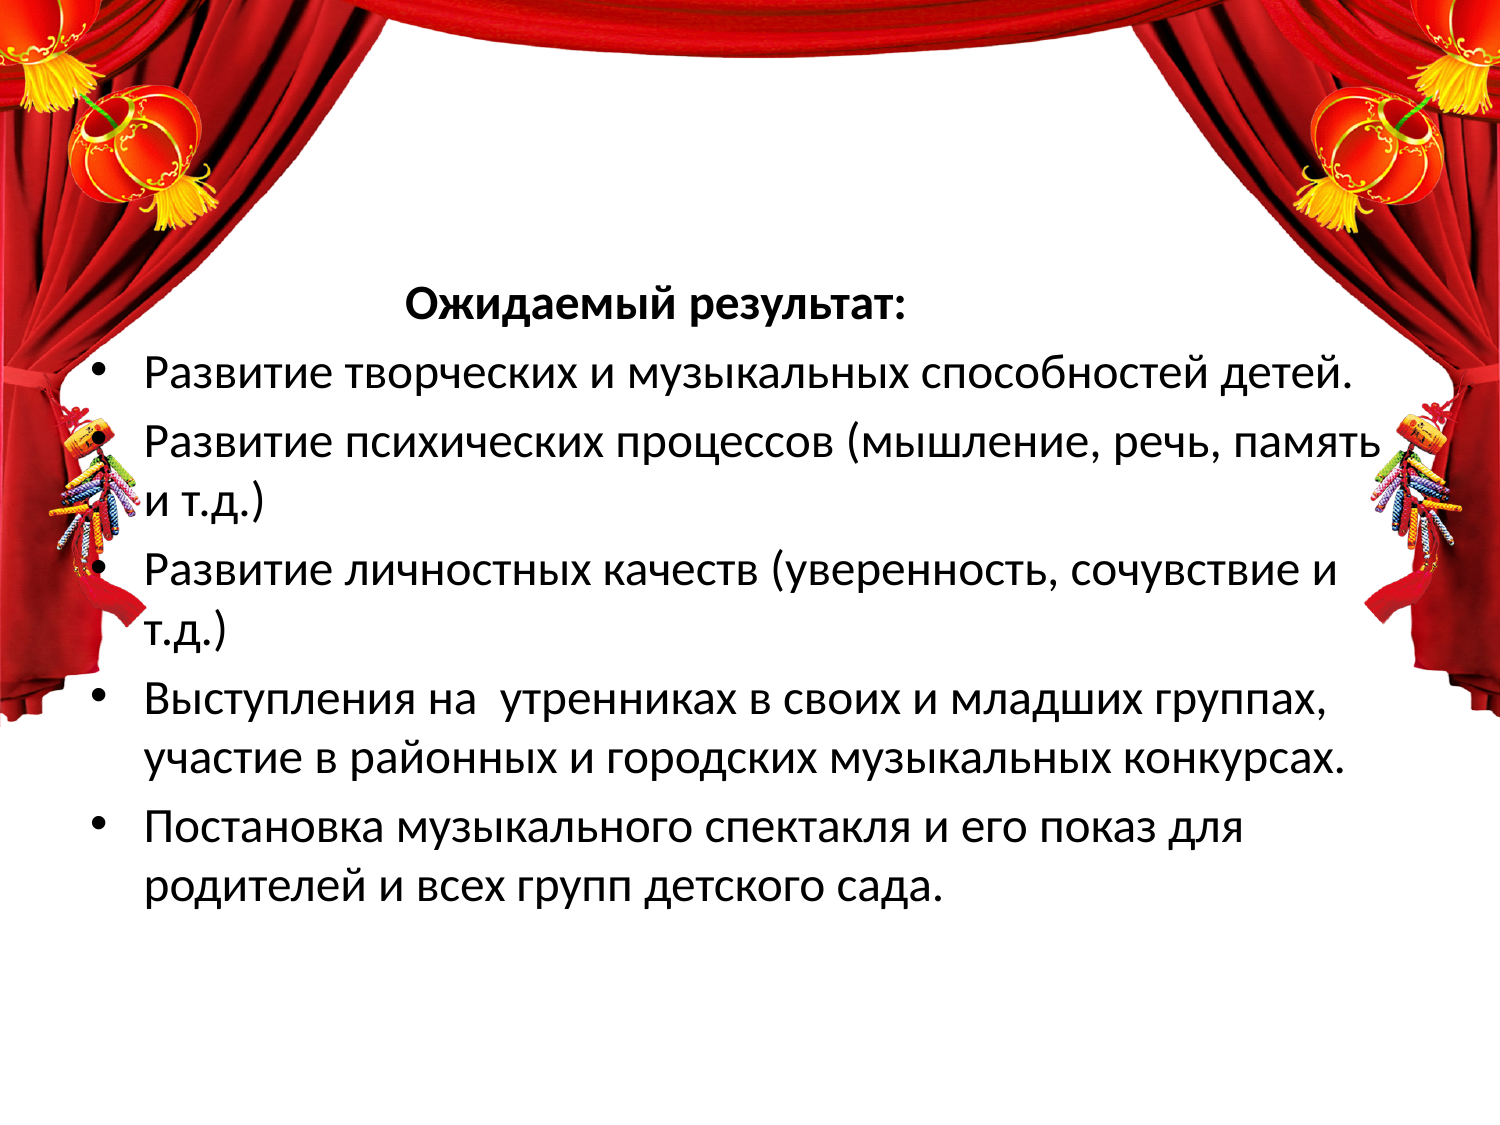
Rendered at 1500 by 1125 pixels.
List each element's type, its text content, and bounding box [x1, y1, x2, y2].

picture [0, 0, 1500, 727]
list Ожидаемый результат: Развитие творческих и музыкальных способностей детей. Развитие психических процессов (мышление, речь, память и т.д.) Развитие личностных качеств (уверенность, сочувствие и т.д.) Выступления на утренниках в своих и младших группах, участие в районных и городских музыкальных конкурсах. Постановка музыкального спектакля и его показ для родителей и всех групп детского сада. [75, 736, 1425, 1005]
